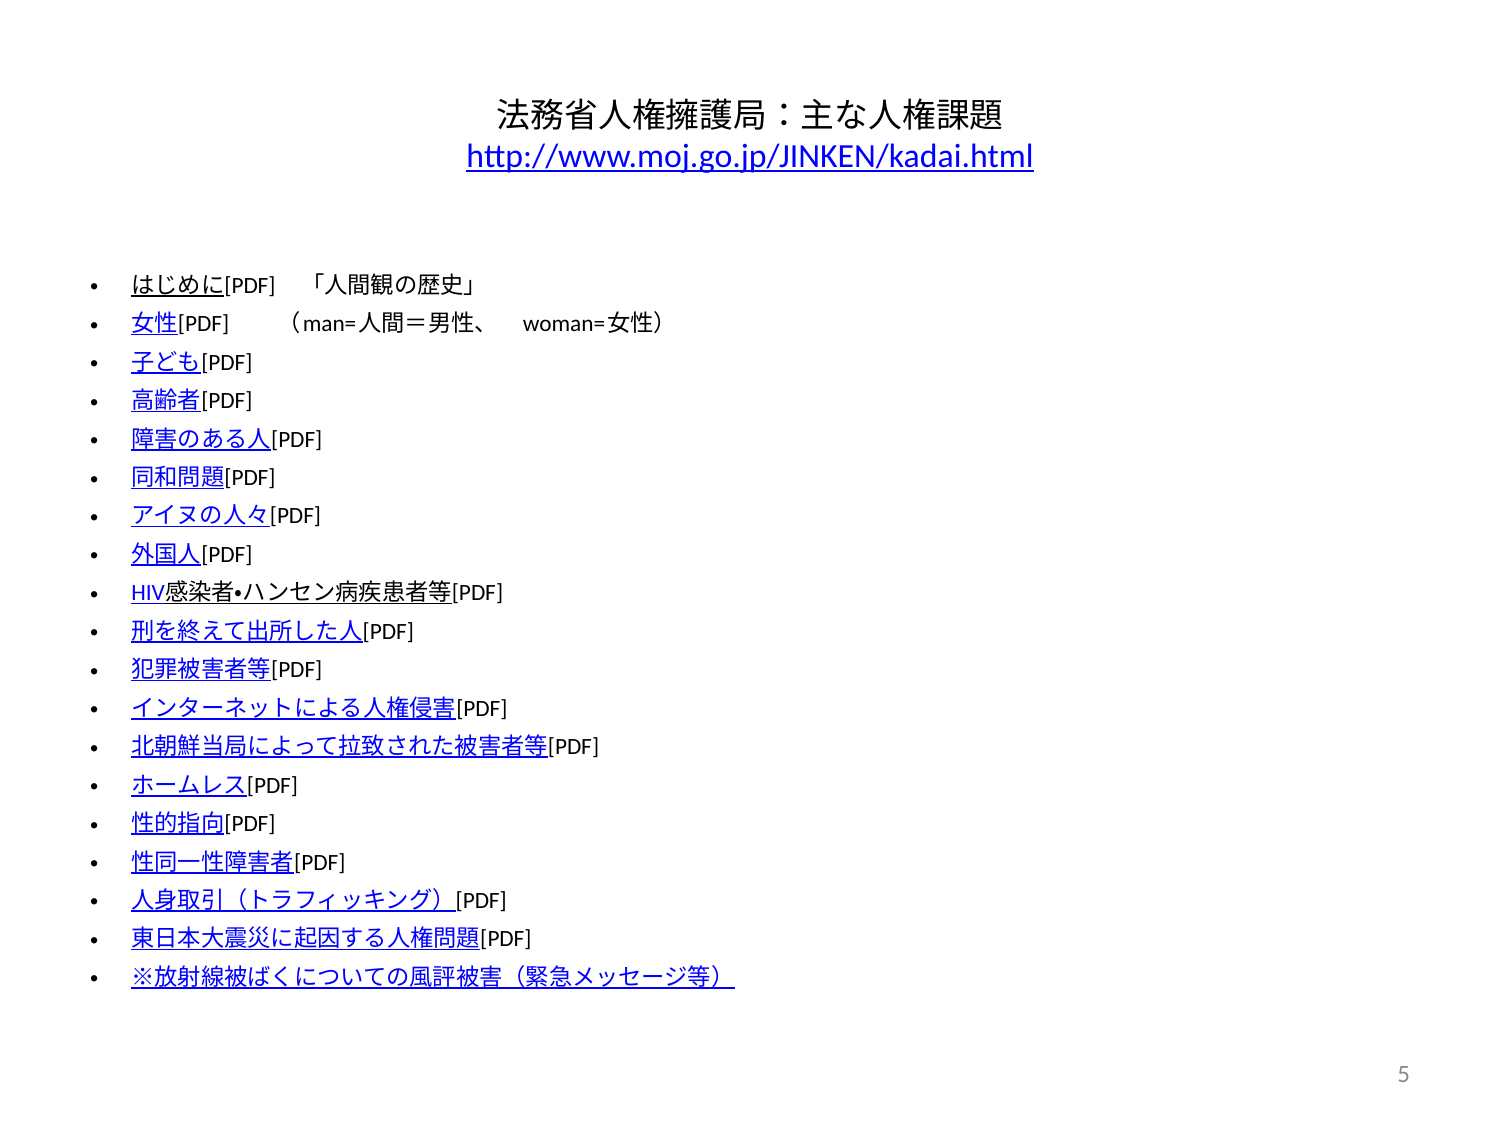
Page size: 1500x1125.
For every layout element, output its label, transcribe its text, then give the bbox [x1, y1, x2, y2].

list はじめに[PDF] 「人間観の歴史」 女性[PDF] （man=人間＝男性、 woman=女性） 子ども[PDF] 高齢者[PDF] 障害のある人[PDF] 同和問題[PDF] アイヌの人々[PDF] 外国人[PDF] HIV感染者・ハンセン病疾患者等[PDF] 刑を終えて出所した人[PDF] 犯罪被害者等[PDF] インターネットによる人権侵害[PDF] 北朝鮮当局によって拉致された被害者等[PDF] ホームレス[PDF] 性的指向[PDF] 性同一性障害者[PDF] 人身取引（トラフィッキング）[PDF] 東日本大震災に起因する人権問題[PDF] ※放射線被ばくについての風評被害（緊急メッセージ等） [75, 262, 1425, 1005]
title 法務省人権擁護局：主な人権課題 http://www.moj.go.jp/JINKEN/kadai.html [75, 45, 1425, 233]
slide_number 5 [1074, 1042, 1425, 1103]
